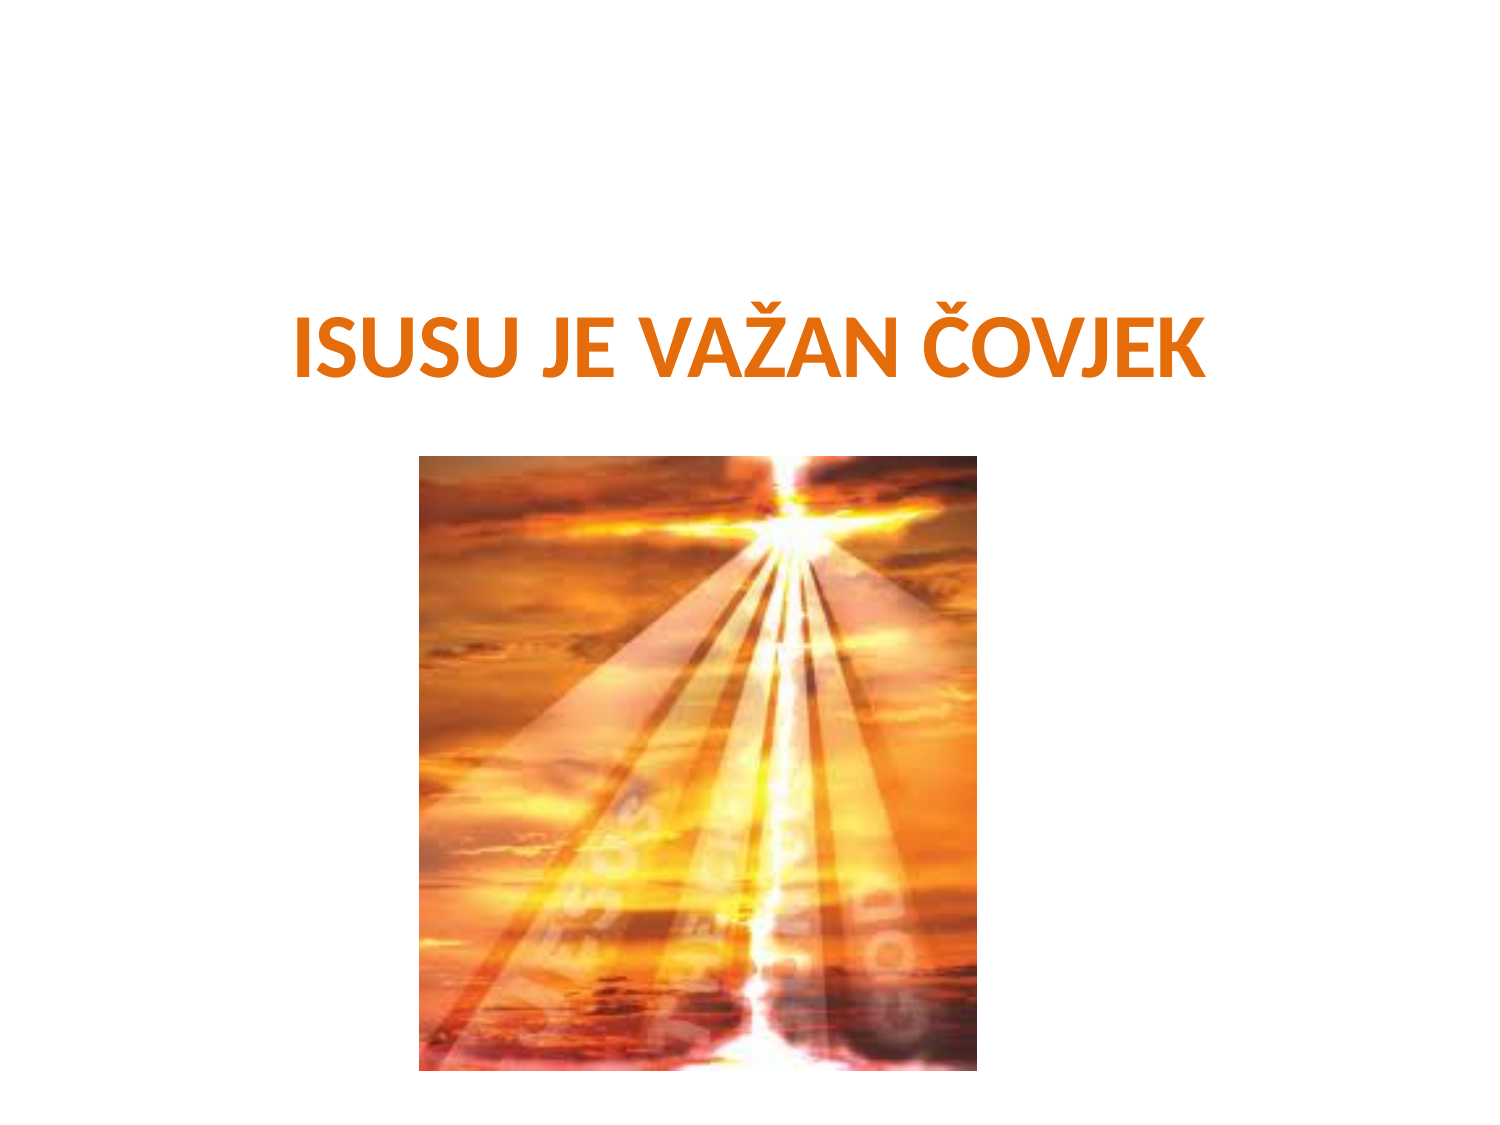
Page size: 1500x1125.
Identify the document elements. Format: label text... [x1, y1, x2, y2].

title ISUSU JE VAŽAN ČOVJEK [112, 219, 1388, 461]
picture [418, 455, 977, 1071]
